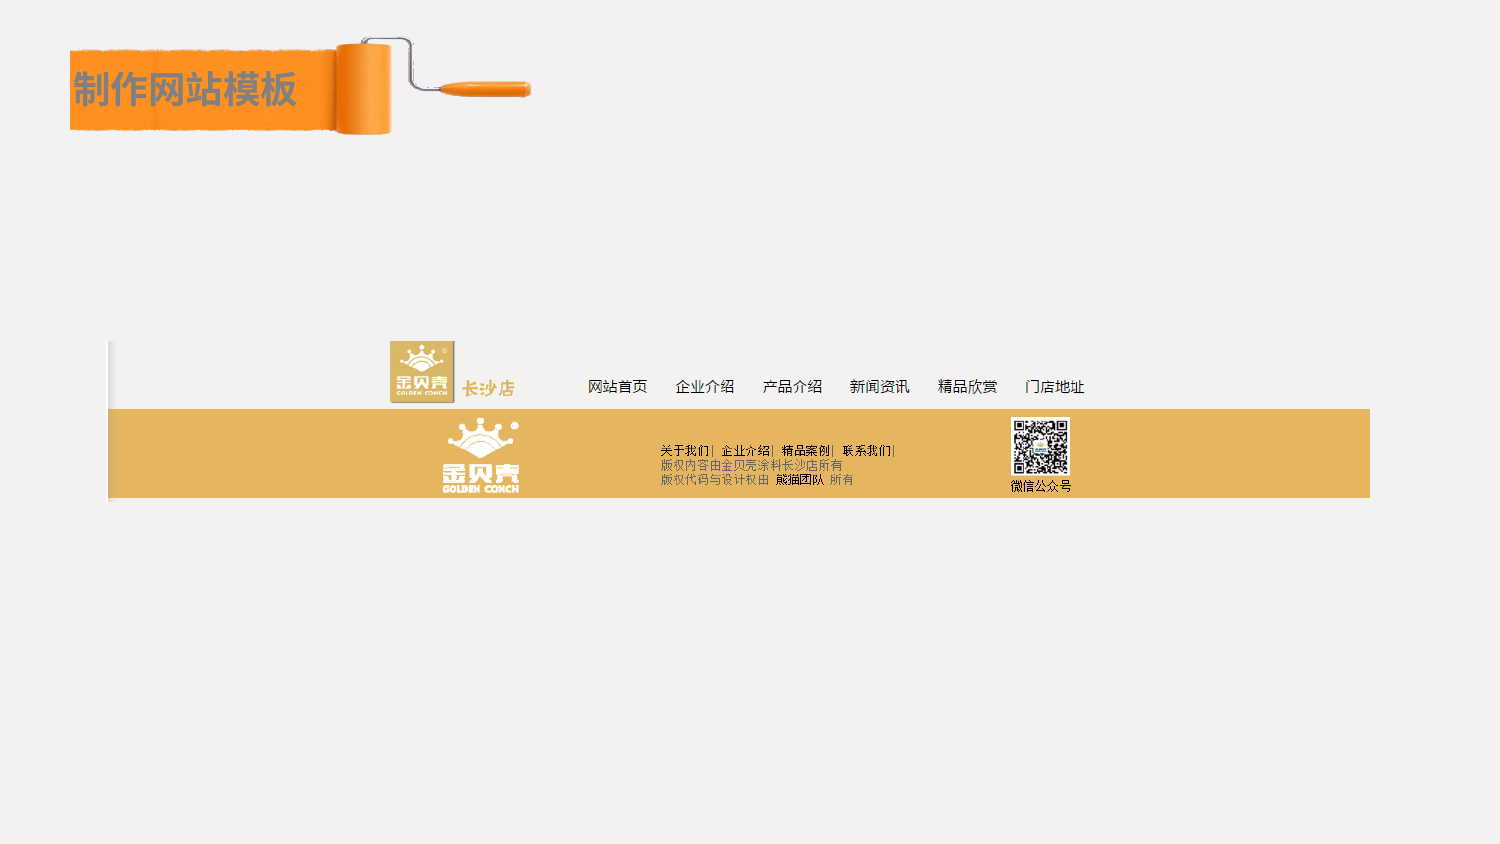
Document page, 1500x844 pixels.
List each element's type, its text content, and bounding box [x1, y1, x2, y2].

picture [70, 0, 551, 177]
text_box 制作网站模板 [58, 58, 64, 119]
picture [105, 341, 1370, 503]
